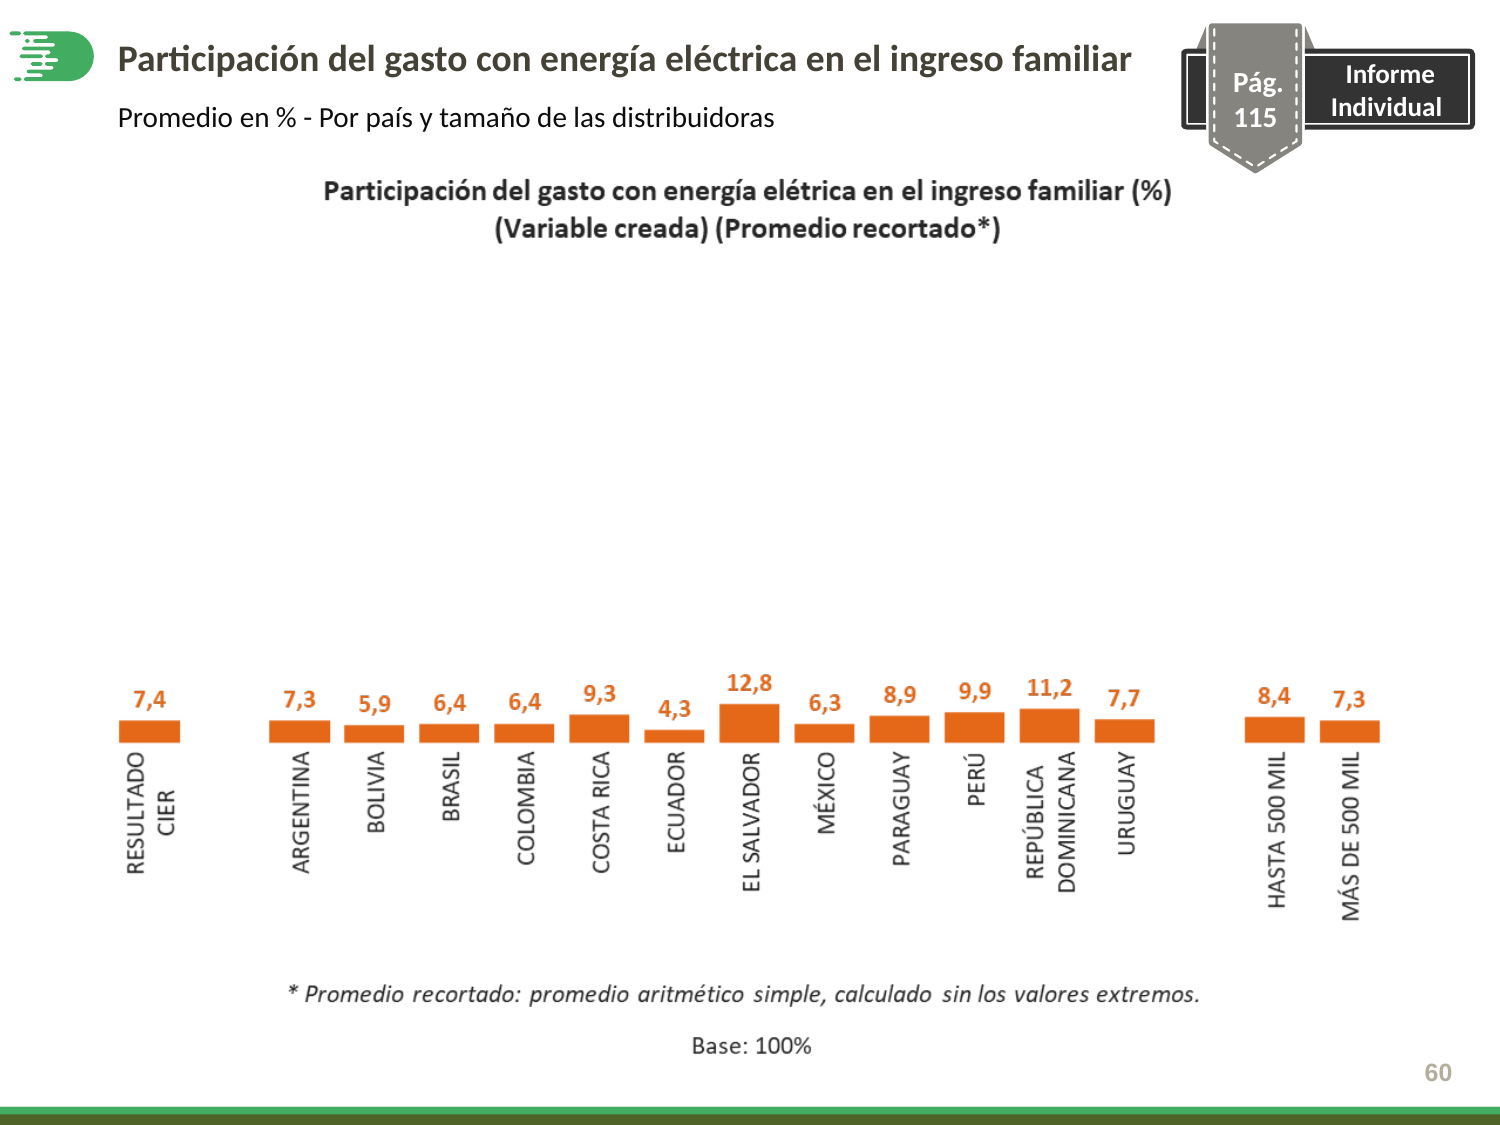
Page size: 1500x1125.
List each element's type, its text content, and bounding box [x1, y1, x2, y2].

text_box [1181, 23, 1476, 174]
list Promedio en % - Por país y tamaño de las distribuidoras [103, 91, 1176, 133]
title Participación del gasto con energía eléctrica en el ingreso familiar [103, 27, 1176, 85]
picture [37, 172, 1463, 1062]
